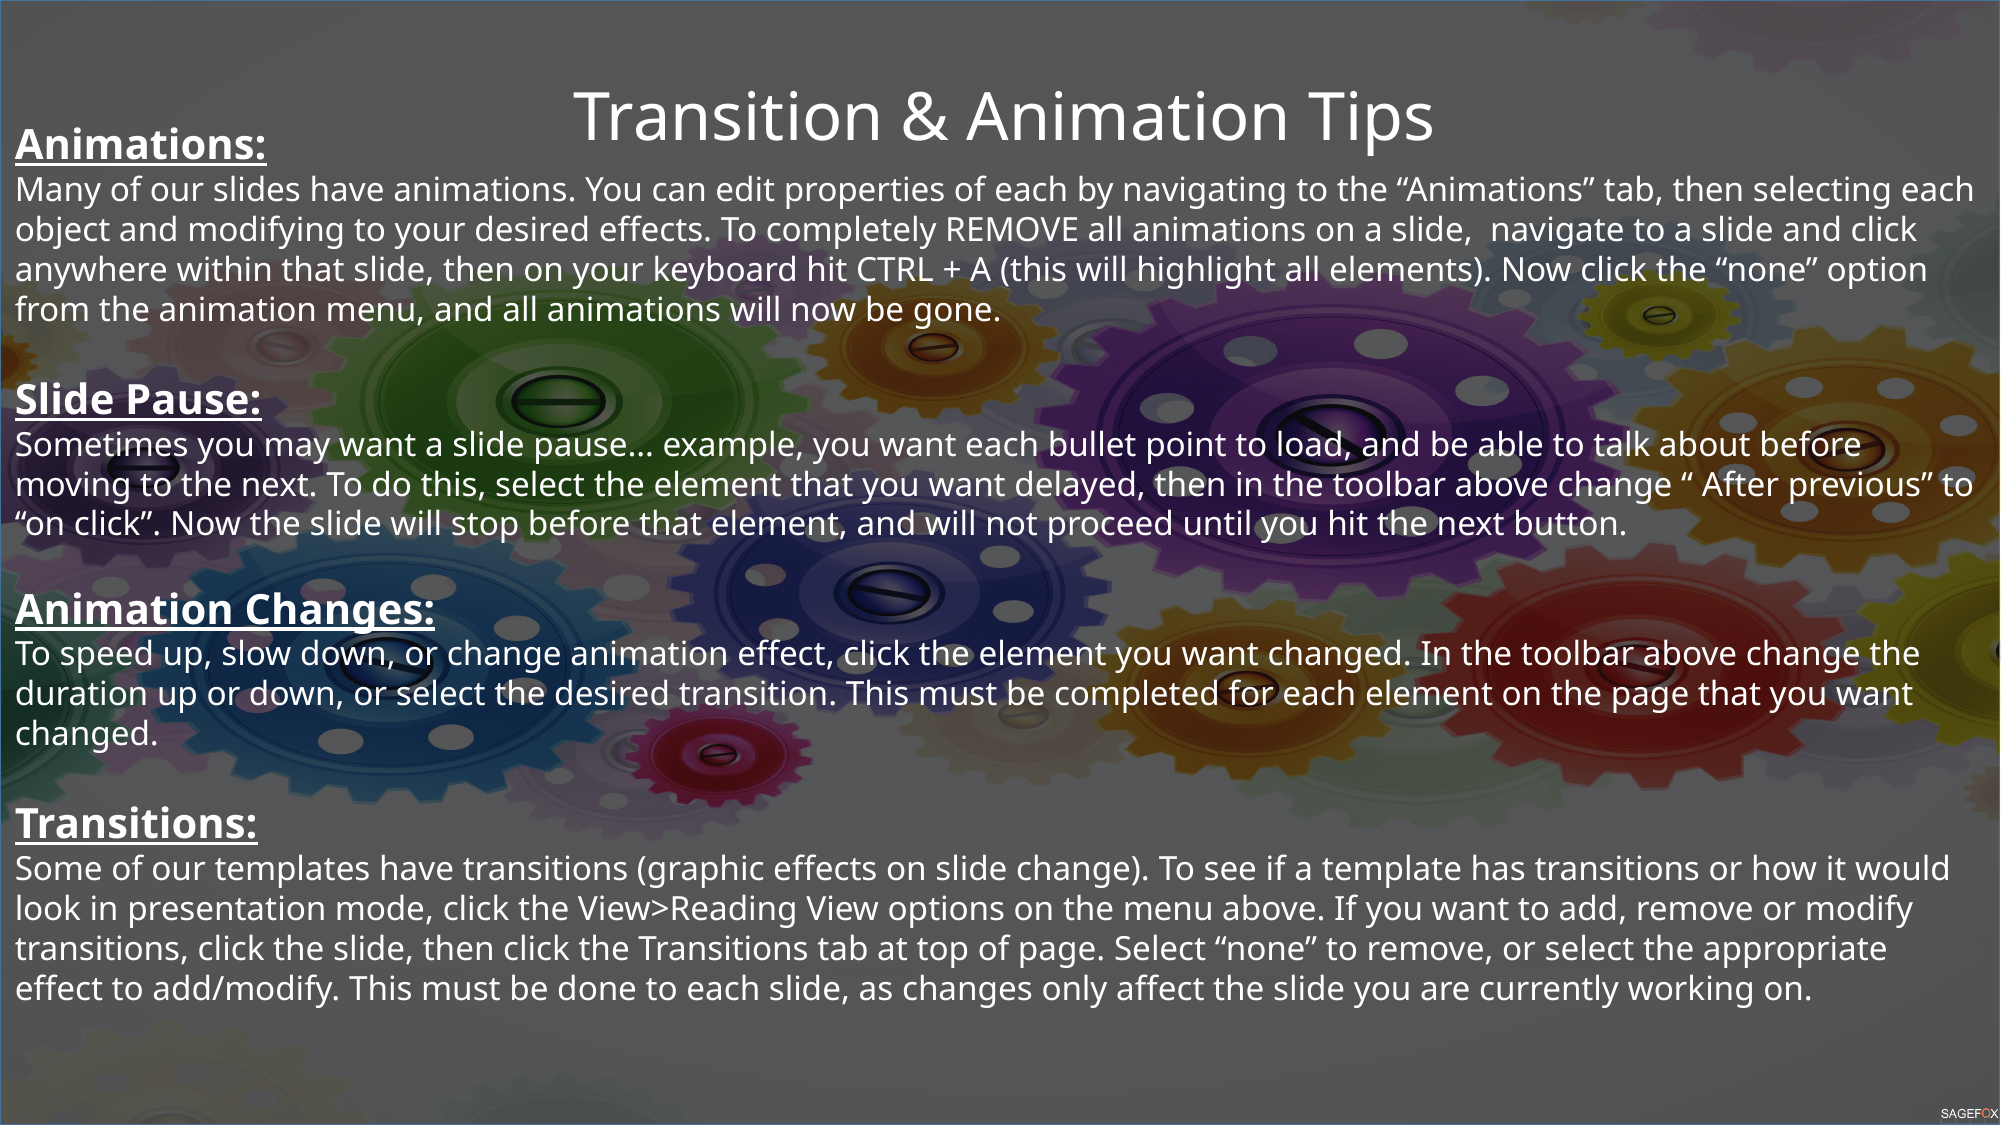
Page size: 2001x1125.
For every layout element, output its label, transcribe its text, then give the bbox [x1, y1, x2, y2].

text_box Animations: Many of our slides have animations. You can edit properties of each by navigating to the “Animations” tab, then selecting each object and modifying to your desired effects. To completely REMOVE all animations on a slide, navigate to a slide and click anywhere within that slide, then on your keyboard hit CTRL + A (this will highlight all elements). Now click the “none” option from the animation menu, and all animations will now be gone. Slide Pause: Sometimes you may want a slide pause… example, you want each bullet point to load, and be able to talk about before moving to the next. To do this, select the element that you want delayed, then in the toolbar above change “ After previous” to “on click”. Now the slide will stop before that element, and will not proceed until you hit the next button. Animation Changes: To speed up, slow down, or change animation effect, click the element you want changed. In the toolbar above change the duration up or down, or select the desired transition. This must be completed for each element on the page that you want changed. Transitions: Some of our templates have transitions (graphic effects on slide change). To see if a template has transitions or how it would look in presentation mode, click the View>Reading View options on the menu above. If you want to add, remove or modify transitions, click the slide, then click the Transitions tab at top of page. Select “none” to remove, or select the appropriate effect to add/modify. This must be done to each slide, as changes only affect the slide you are currently working on. [0, 0, 2000, 1125]
title Transition & Animation Tips [477, 59, 1532, 177]
